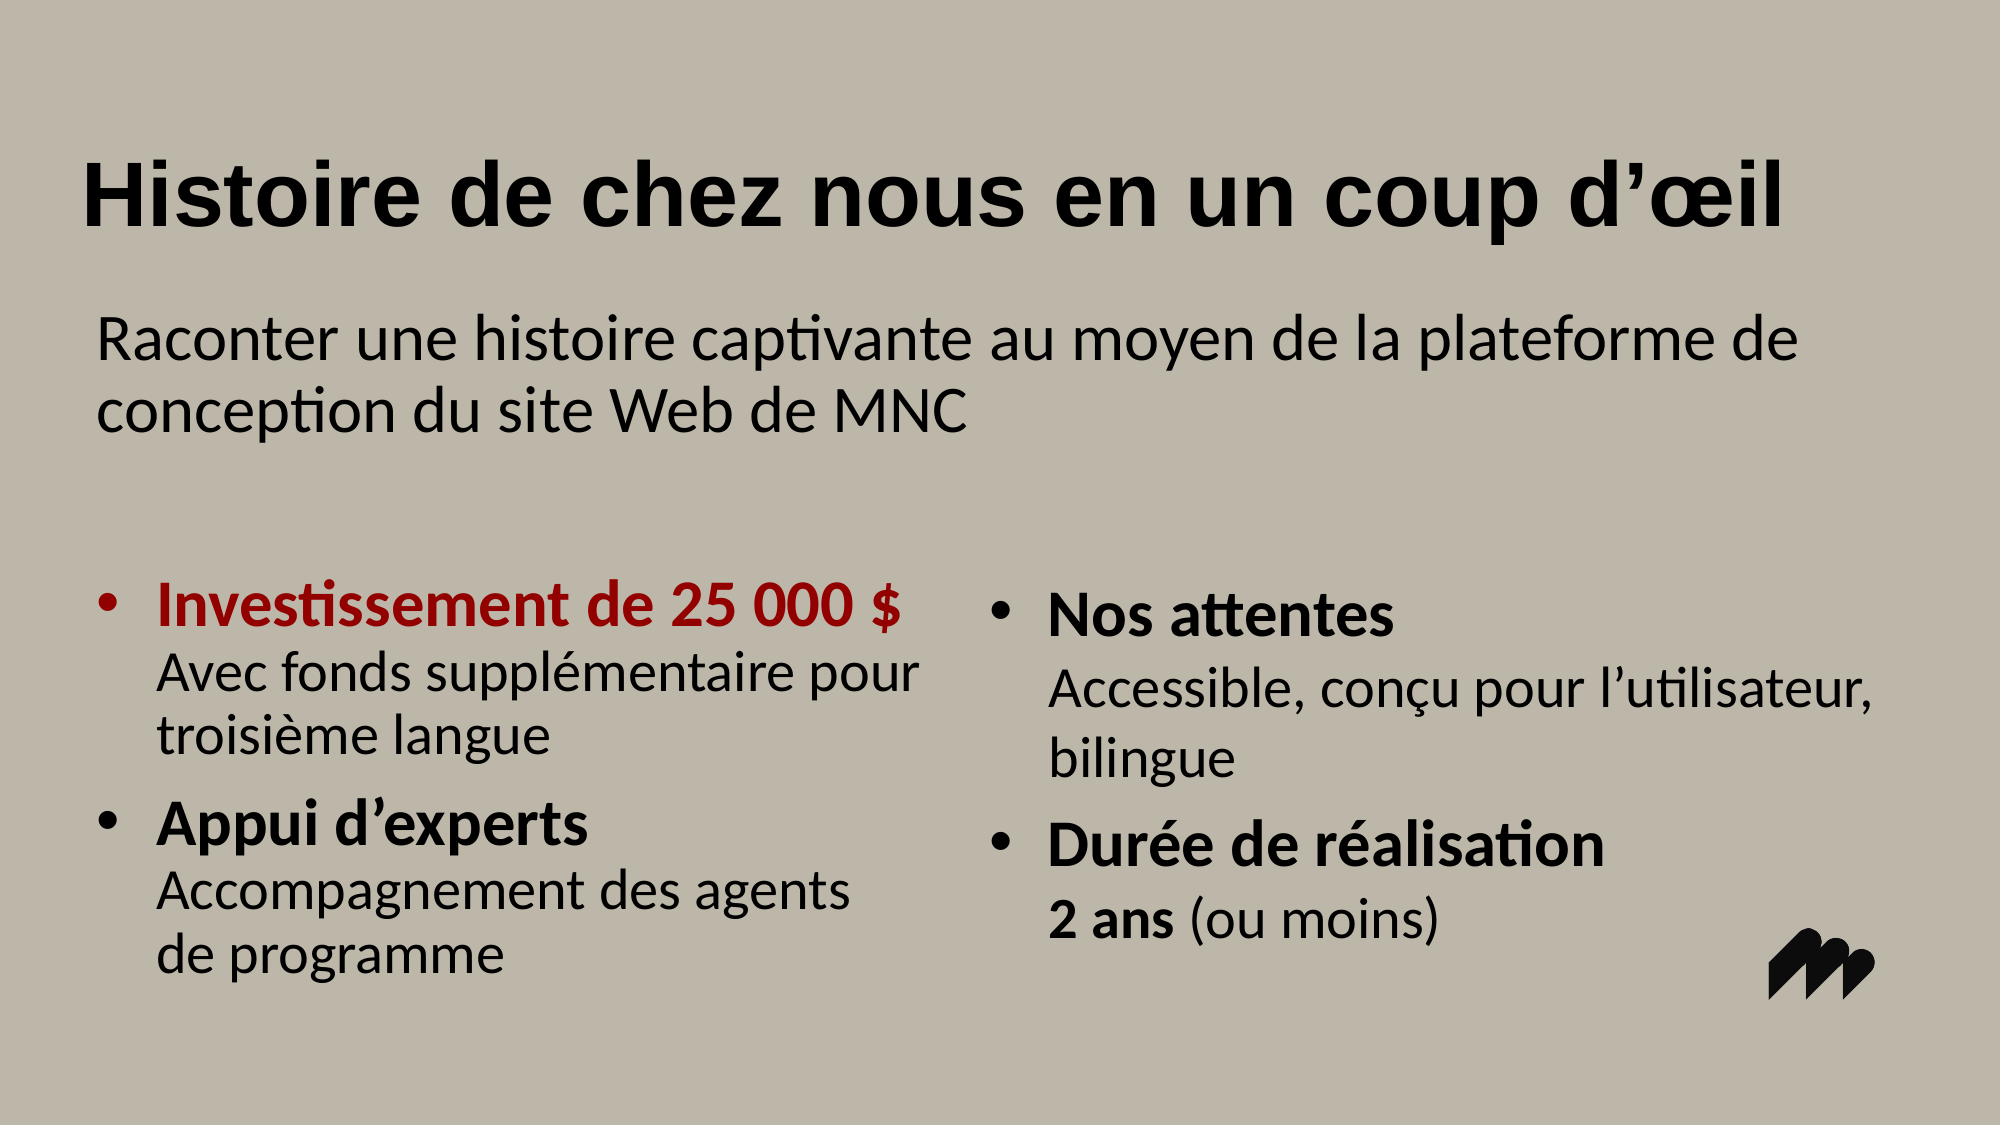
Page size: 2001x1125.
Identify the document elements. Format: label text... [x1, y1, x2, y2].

text_box Raconter une histoire captivante au moyen de la plateforme de conception du site Web de MNC Investissement de 25 000 $ Avec fonds supplémentaire pour troisième langue Appui d’experts Accompagnement des agents de programme [81, 295, 1868, 1053]
picture [1868, 958, 1875, 1000]
text_box Nos attentes Accessible, conçu pour l’utilisateur, bilingue Durée de réalisation 2 ans (ou moins) [974, 562, 1895, 958]
title Histoire de chez nous en un coup d’œil [81, 120, 1839, 295]
